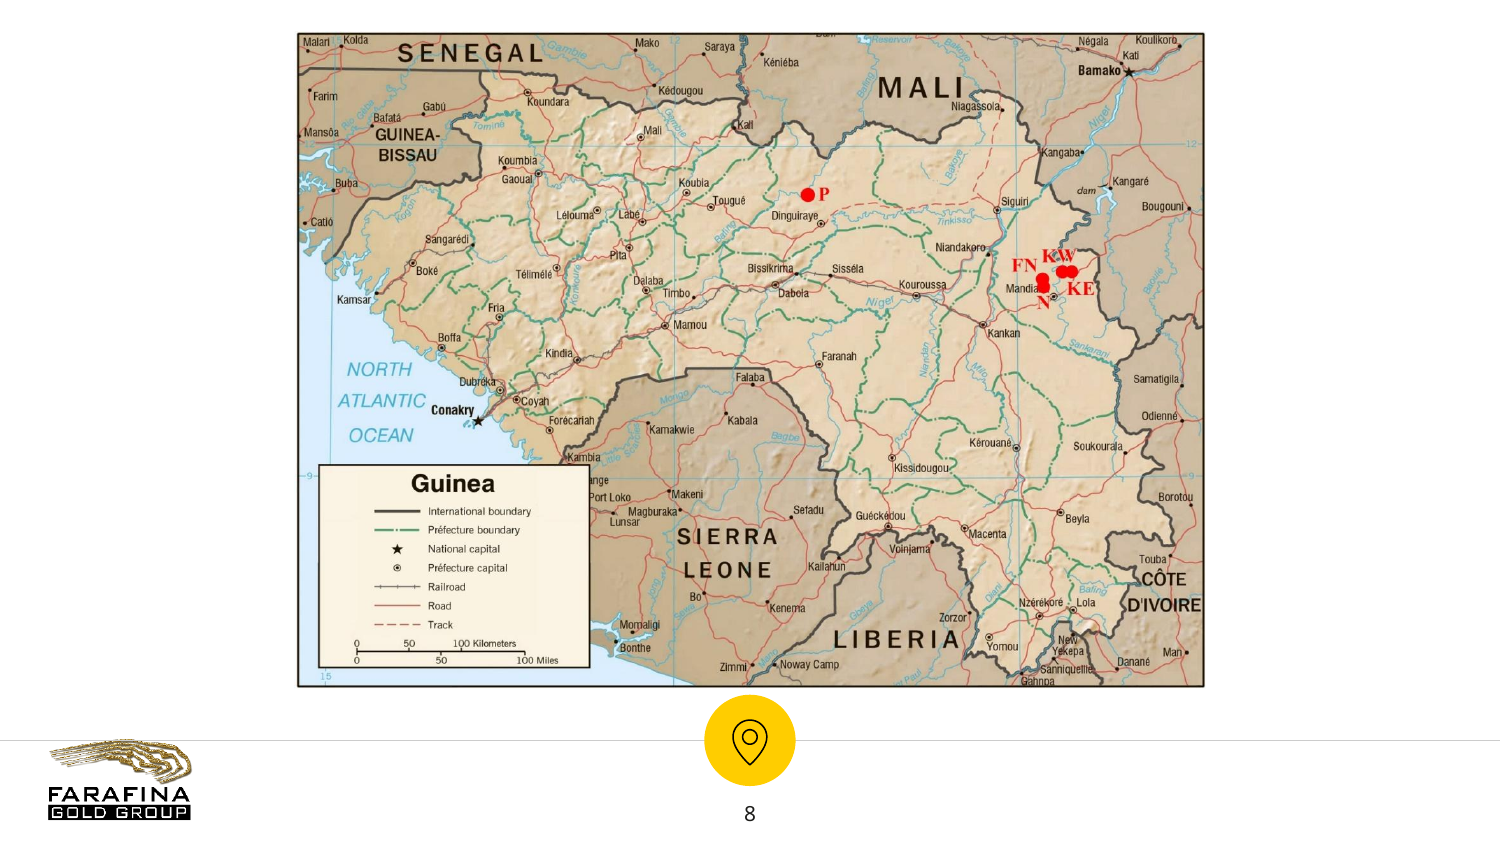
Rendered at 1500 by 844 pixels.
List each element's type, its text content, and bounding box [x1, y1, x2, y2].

picture [43, 733, 194, 740]
slide_number 8 [705, 786, 795, 844]
picture [294, 31, 1206, 689]
picture [43, 741, 194, 825]
